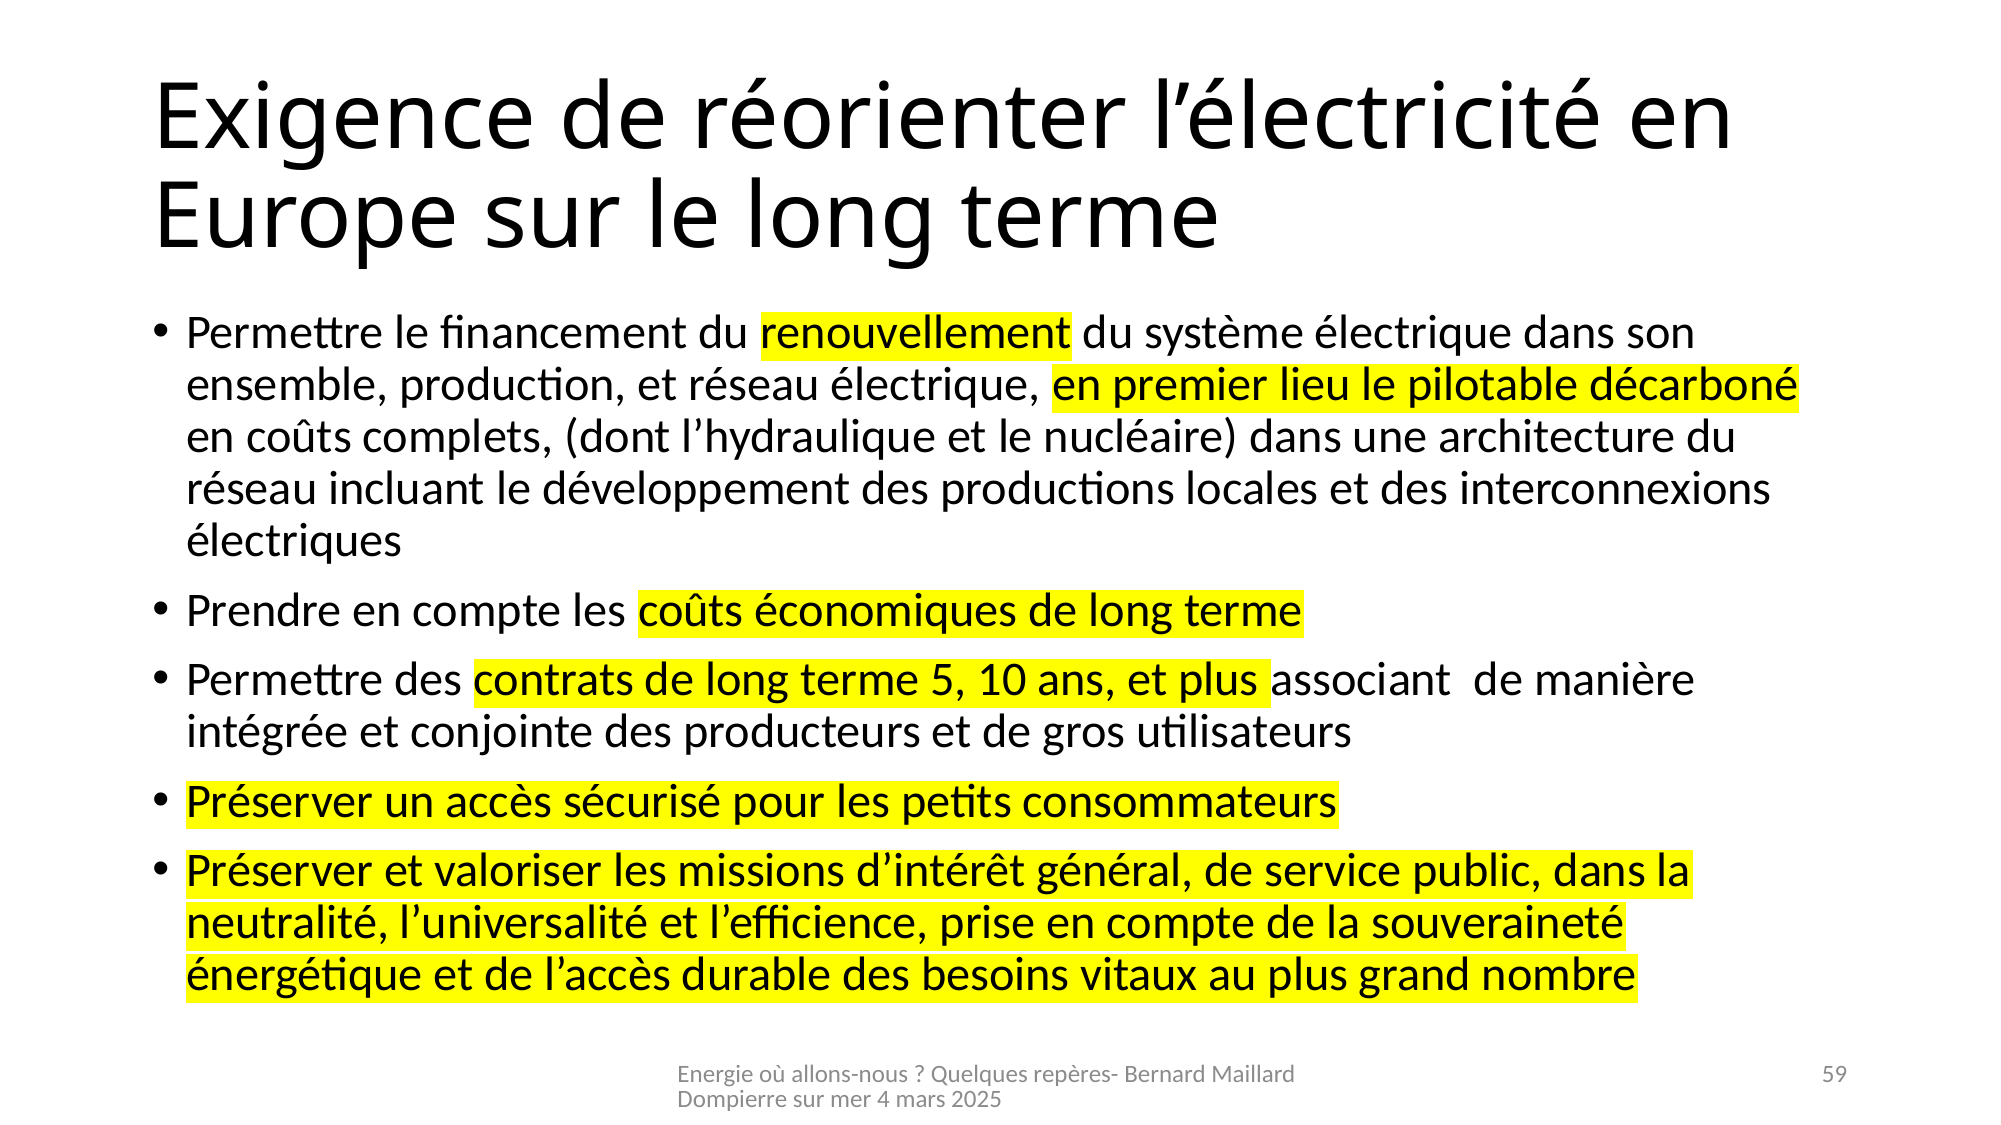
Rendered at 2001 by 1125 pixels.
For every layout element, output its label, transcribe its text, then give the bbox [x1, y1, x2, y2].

slide_number 59 [1412, 1042, 1863, 1103]
title Exigence de réorienter l’électricité en Europe sur le long terme [137, 59, 1863, 278]
list Permettre le financement du renouvellement du système électrique dans son ensemble, production, et réseau électrique, en premier lieu le pilotable décarboné en coûts complets, (dont l’hydraulique et le nucléaire) dans une architecture du réseau incluant le développement des productions locales et des interconnexions électriques Prendre en compte les coûts économiques de long terme Permettre des contrats de long terme 5, 10 ans, et plus associant de manière intégrée et conjointe des producteurs et de gros utilisateurs Préserver un accès sécurisé pour les petits consommateurs Préserver et valoriser les missions d’intérêt général, de service public, dans la neutralité, l’universalité et l’efficience, prise en compte de la souveraineté énergétique et de l’accès durable des besoins vitaux au plus grand nombre [137, 299, 1863, 1014]
footer Energie où allons-nous ? Quelques repères- Bernard Maillard Dompierre sur mer 4 mars 2025 [662, 1042, 1338, 1103]
